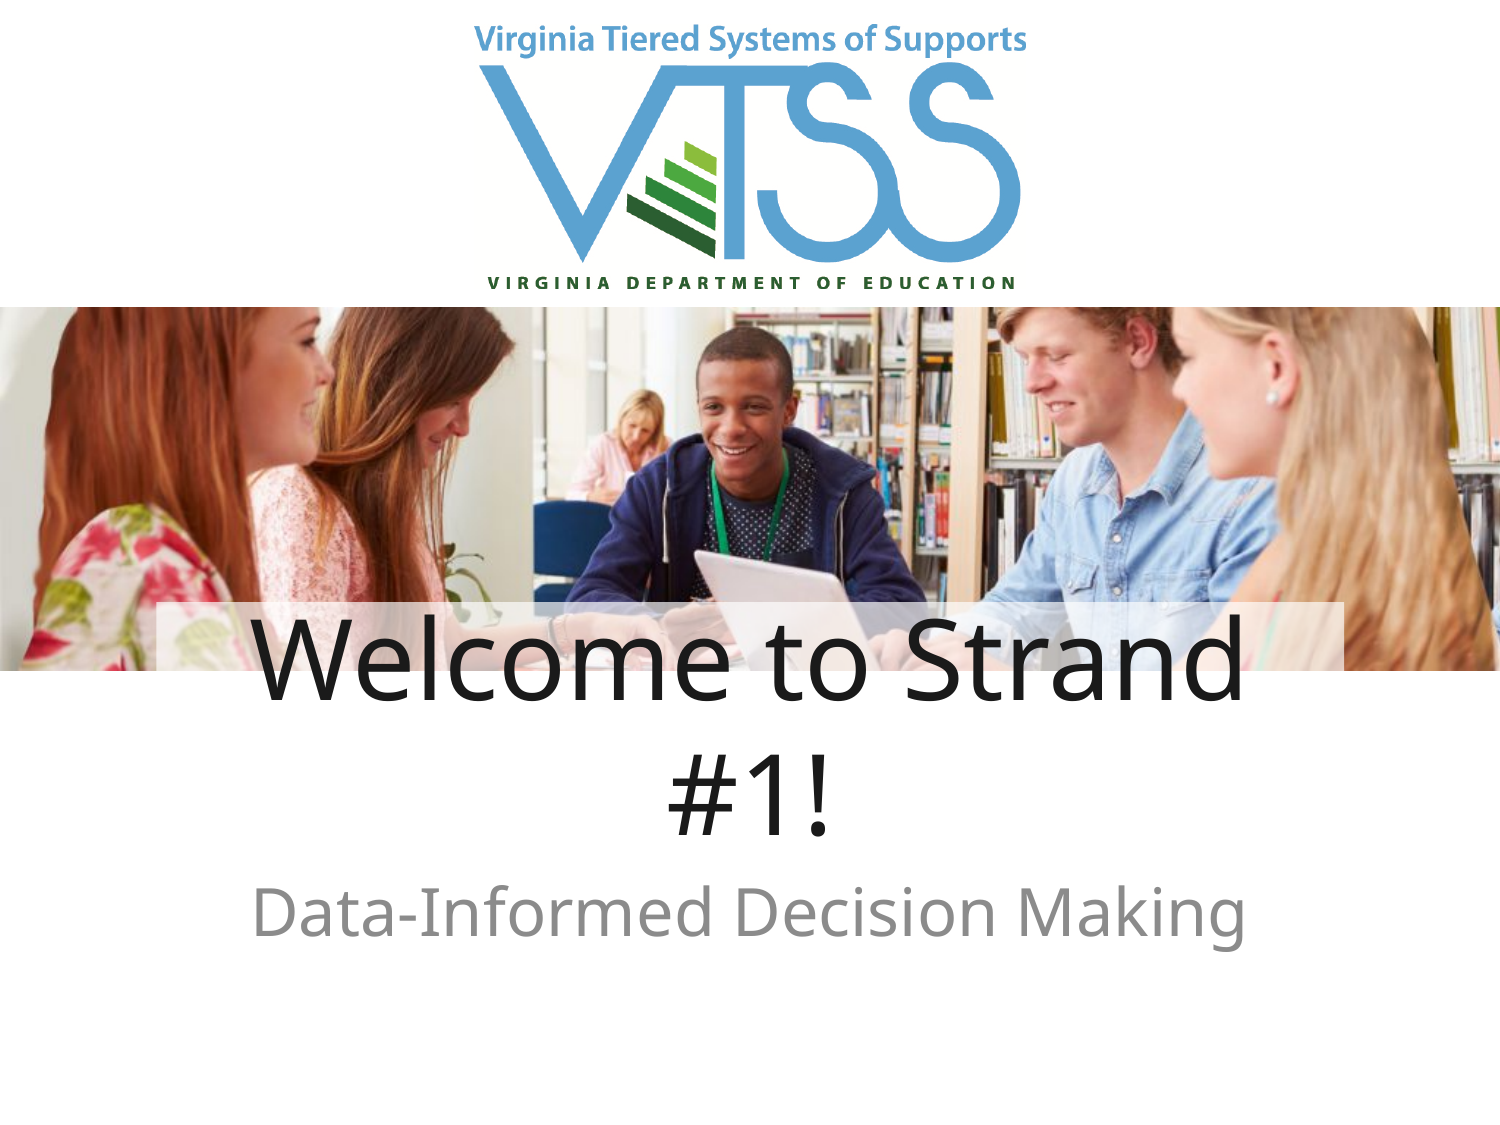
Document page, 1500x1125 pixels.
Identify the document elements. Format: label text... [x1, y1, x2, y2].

picture [474, 24, 1026, 289]
title Welcome to Strand #1! [155, 601, 1346, 845]
subtitle Data-Informed Decision Making [225, 862, 1276, 1013]
picture [0, 307, 1500, 671]
